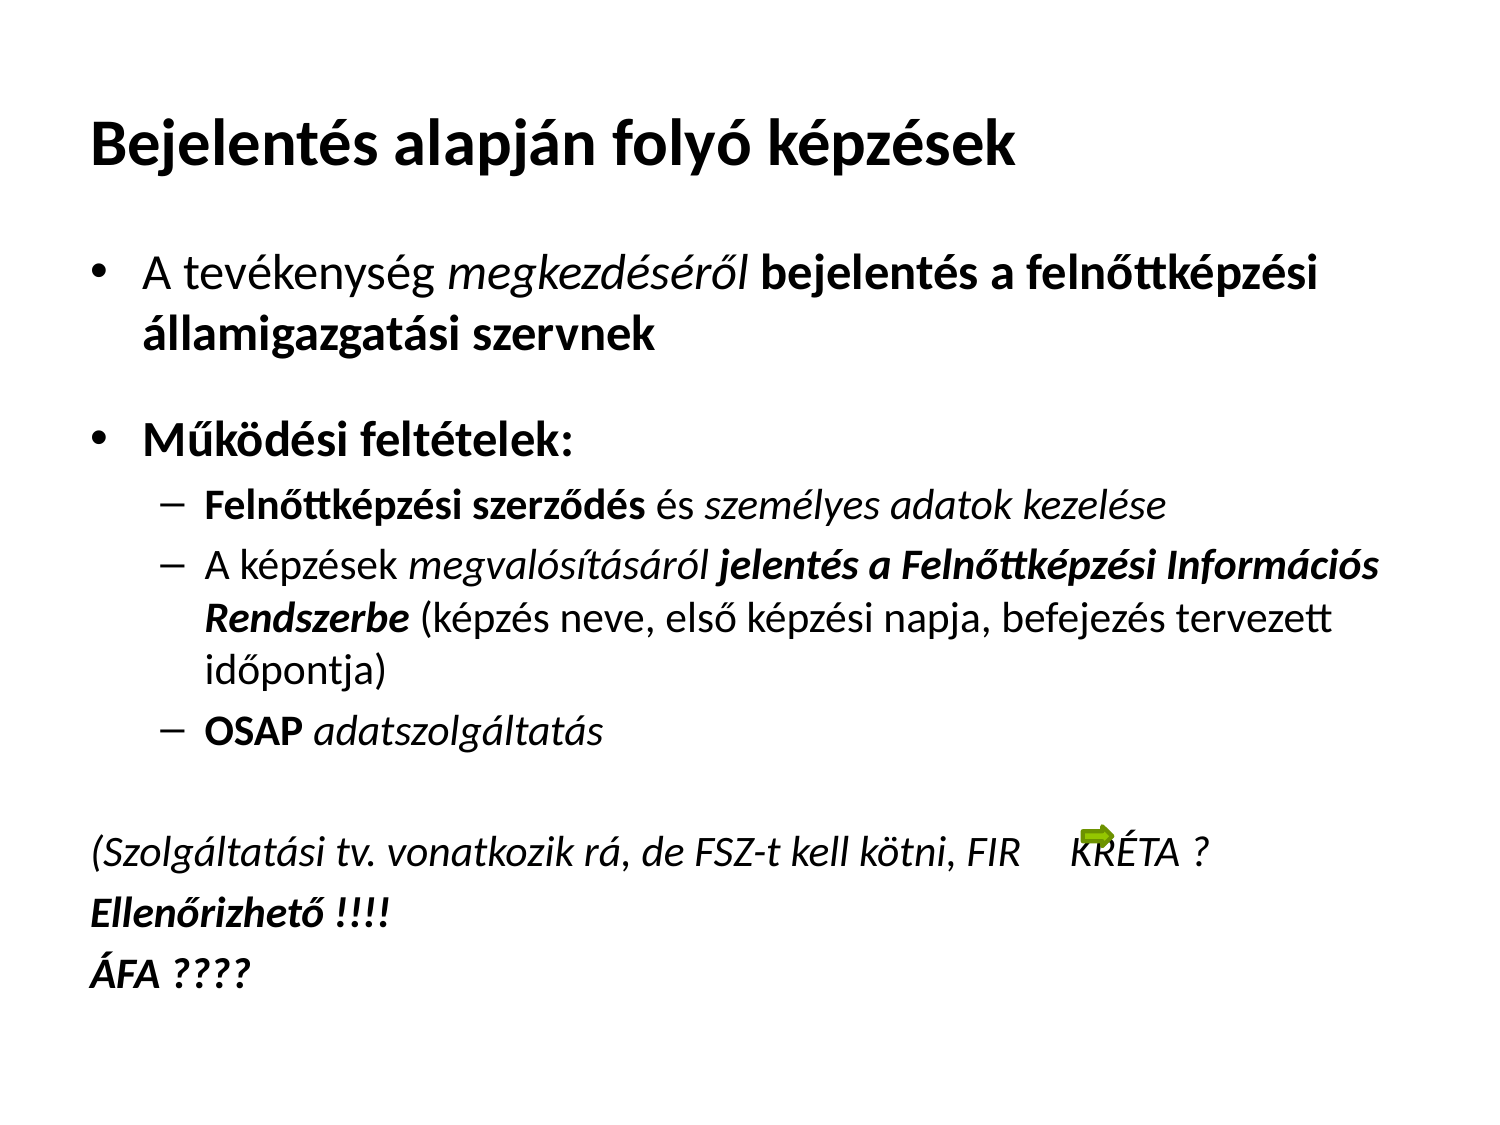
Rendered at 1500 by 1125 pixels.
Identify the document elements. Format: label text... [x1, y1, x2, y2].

text_box [1080, 824, 1115, 849]
title Bejelentés alapján folyó képzések [75, 45, 1425, 233]
list A tevékenység megkezdéséről bejelentés a felnőttképzési államigazgatási szervnek Működési feltételek: Felnőttképzési szerződés és személyes adatok kezelése A képzések megvalósításáról jelentés a Felnőttképzési Információs Rendszerbe (képzés neve, első képzési napja, befejezés tervezett időpontja) OSAP adatszolgáltatás (Szolgáltatási tv. vonatkozik rá, de FSZ-t kell kötni, FIR KRÉTA ? Ellenőrizhető !!!! ÁFA ???? [75, 233, 1425, 1005]
